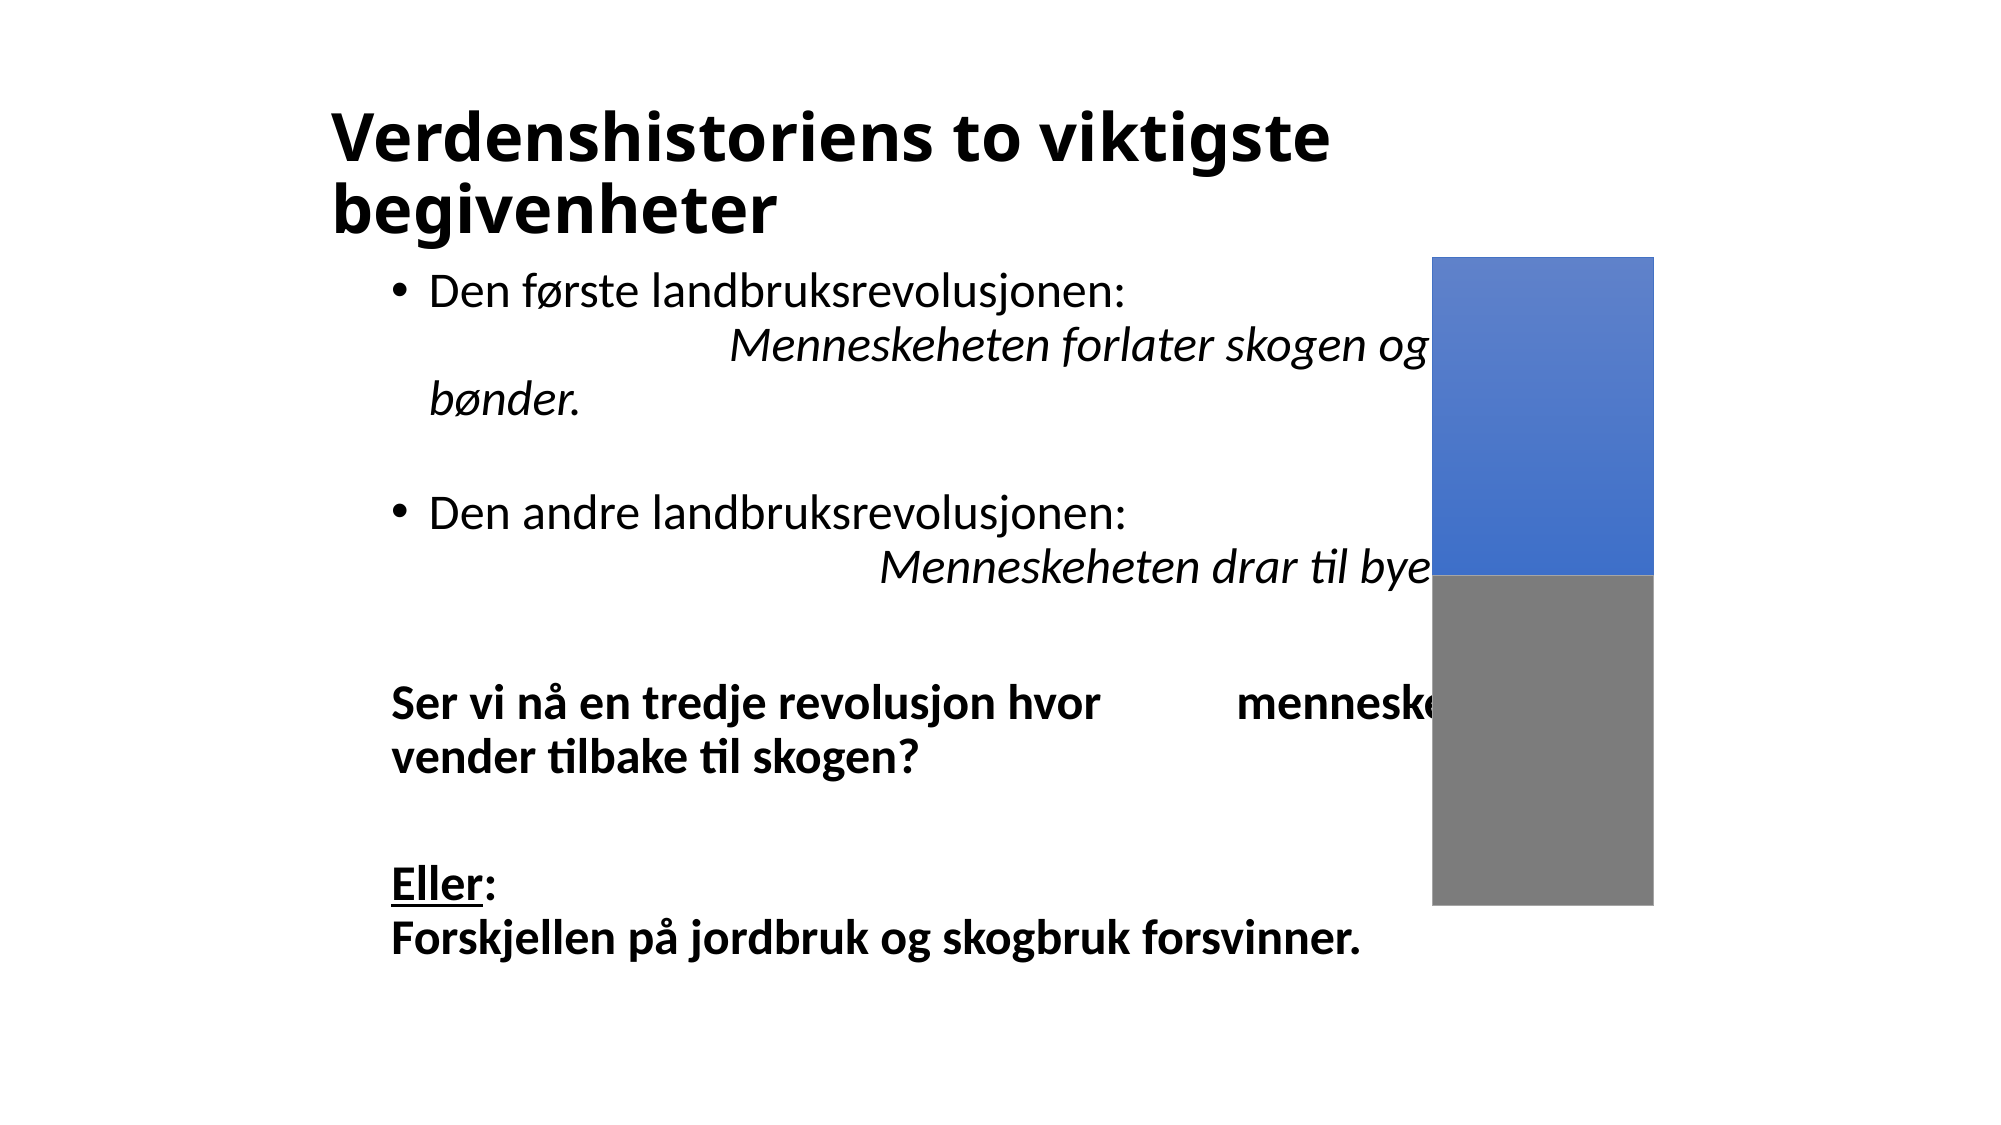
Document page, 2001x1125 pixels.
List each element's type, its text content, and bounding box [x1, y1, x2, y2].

text_box [1432, 575, 1654, 906]
text_box [1432, 257, 1654, 575]
title Verdenshistoriens to viktigste begivenheter [316, 82, 1667, 270]
list Den første landbruksrevolusjonen: Menneskeheten forlater skogen og blir bønder. Den andre landbruksrevolusjonen: Menneskeheten drar til byen. Ser vi nå en tredje revolusjon hvor menneskeheten vender tilbake til skogen? Eller: Forskjellen på jordbruk og skogbruk forsvinner. [376, 257, 1589, 1000]
